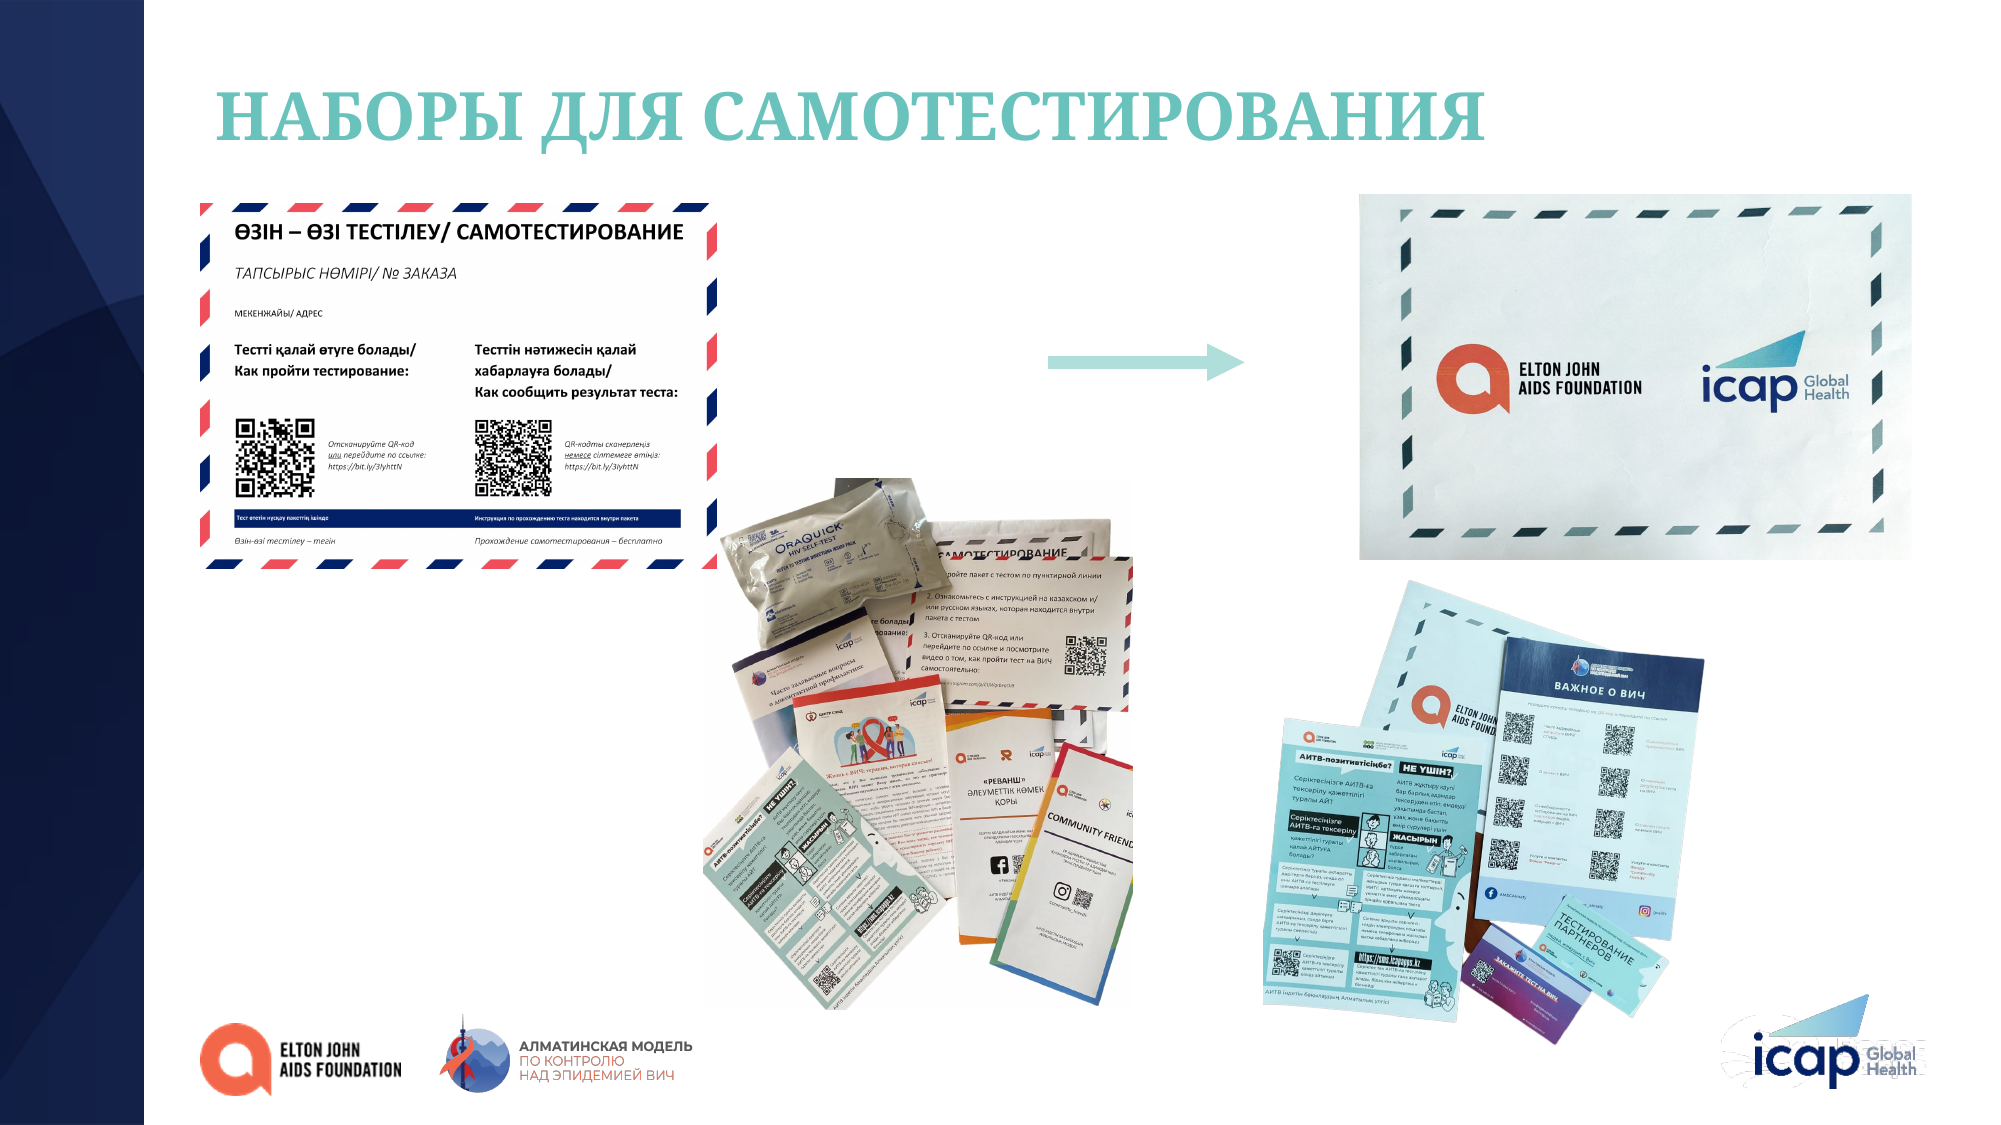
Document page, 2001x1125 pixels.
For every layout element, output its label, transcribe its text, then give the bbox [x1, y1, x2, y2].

picture [1263, 194, 1912, 1073]
picture [1754, 994, 1916, 1089]
text_box НАБОРЫ ДЛЯ САМОТЕСТИРОВАНИЯ [200, 66, 1636, 161]
picture [200, 203, 1133, 1010]
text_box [200, 1009, 699, 1096]
picture [0, 0, 144, 1125]
